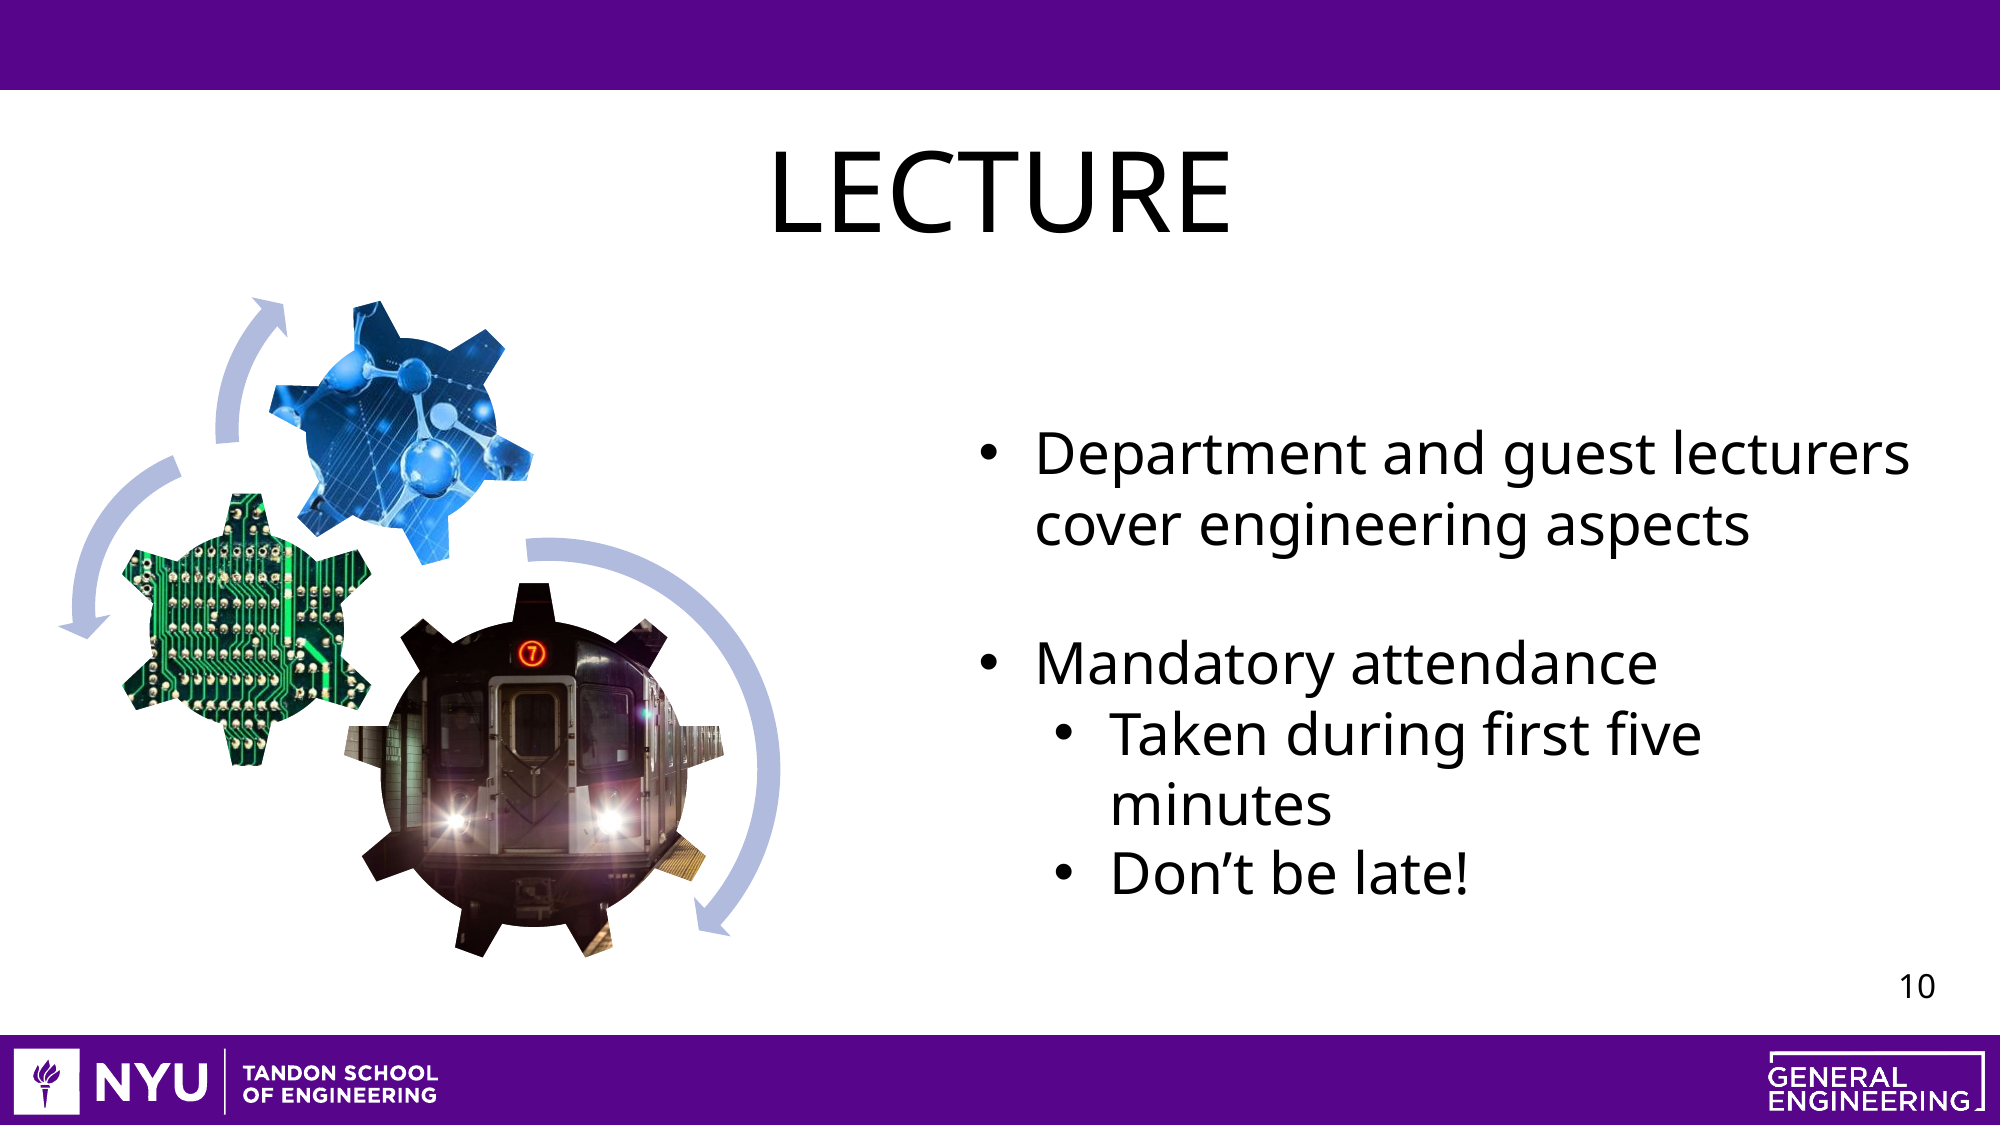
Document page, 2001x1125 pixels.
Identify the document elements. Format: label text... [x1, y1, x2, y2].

picture [1768, 1051, 1985, 1111]
text_box [0, 0, 2000, 91]
text_box 10 [1802, 958, 1951, 1013]
text_box [0, 1034, 2000, 1125]
text_box LECTURE [92, 106, 1908, 265]
picture [13, 1048, 438, 1115]
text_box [0, 264, 916, 967]
text_box Department and guest lecturers cover engineering aspects Mandatory attendance Taken during first five minutes Don’t be late! [963, 409, 1933, 914]
